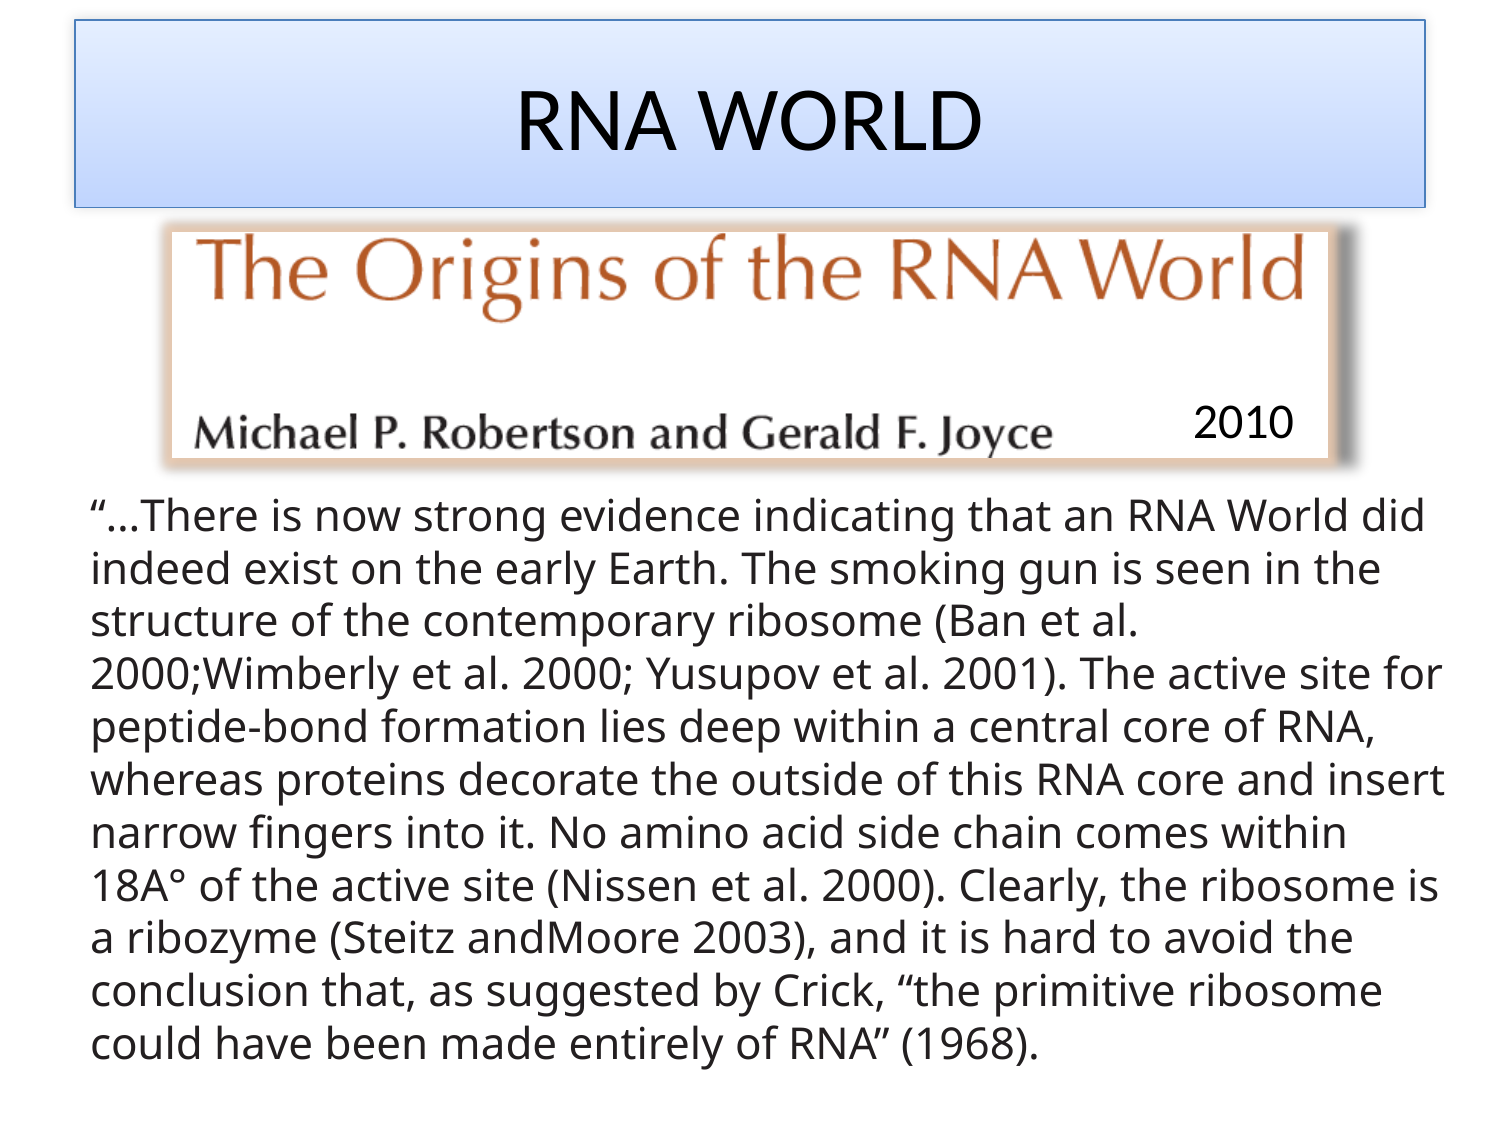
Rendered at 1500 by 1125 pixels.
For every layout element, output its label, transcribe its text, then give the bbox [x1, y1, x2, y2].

list “…There is now strong evidence indicating that an RNA World did indeed exist on the early Earth. The smoking gun is seen in the structure of the contemporary ribosome (Ban et al. 2000;Wimberly et al. 2000; Yusupov et al. 2001). The active site for peptide-bond formation lies deep within a central core of RNA, whereas proteins decorate the outside of this RNA core and insert narrow fingers into it. No amino acid side chain comes within 18A° of the active site (Nissen et al. 2000). Clearly, the ribosome is a ribozyme (Steitz andMoore 2003), and it is hard to avoid the conclusion that, as suggested by Crick, “the primitive ribosome could have been made entirely of RNA” (1968). [75, 479, 1465, 1101]
title RNA WORLD [74, 19, 1426, 208]
picture [171, 232, 1328, 459]
